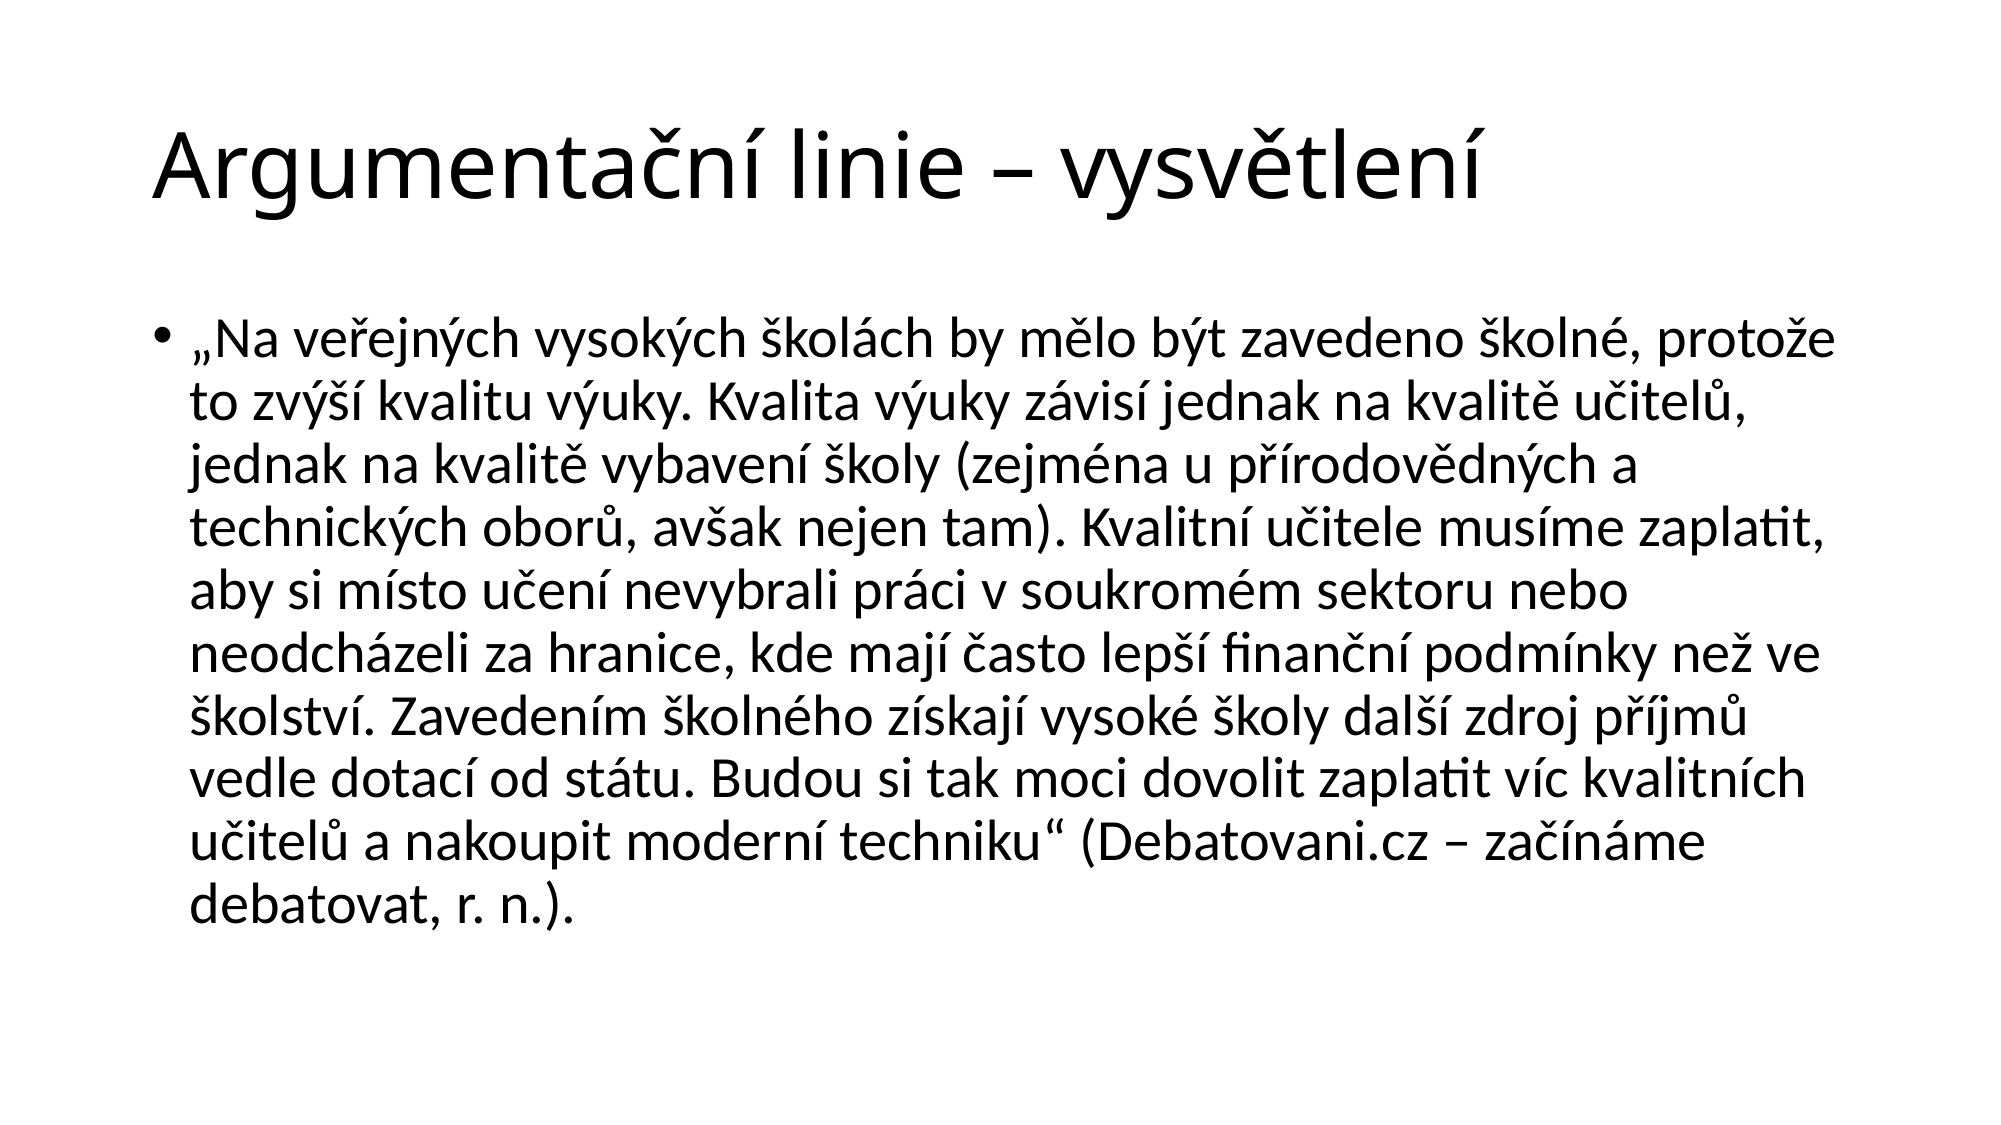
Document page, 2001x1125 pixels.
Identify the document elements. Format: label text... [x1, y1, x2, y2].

title Argumentační linie – vysvětlení [137, 59, 1863, 278]
list „Na veřejných vysokých školách by mělo být zavedeno školné, protože to zvýší kvalitu výuky. Kvalita výuky závisí jednak na kvalitě učitelů, jednak na kvalitě vybavení školy (zejména u přírodovědných a technických oborů, avšak nejen tam). Kvalitní učitele musíme zaplatit, aby si místo učení nevybrali práci v soukromém sektoru nebo neodcházeli za hranice, kde mají často lepší finanční podmínky než ve školství. Zavedením školného získají vysoké školy další zdroj příjmů vedle dotací od státu. Budou si tak moci dovolit zaplatit víc kvalitních učitelů a nakoupit moderní techniku“ (Debatovani.cz – začínáme debatovat, r. n.). [137, 299, 1863, 1014]
